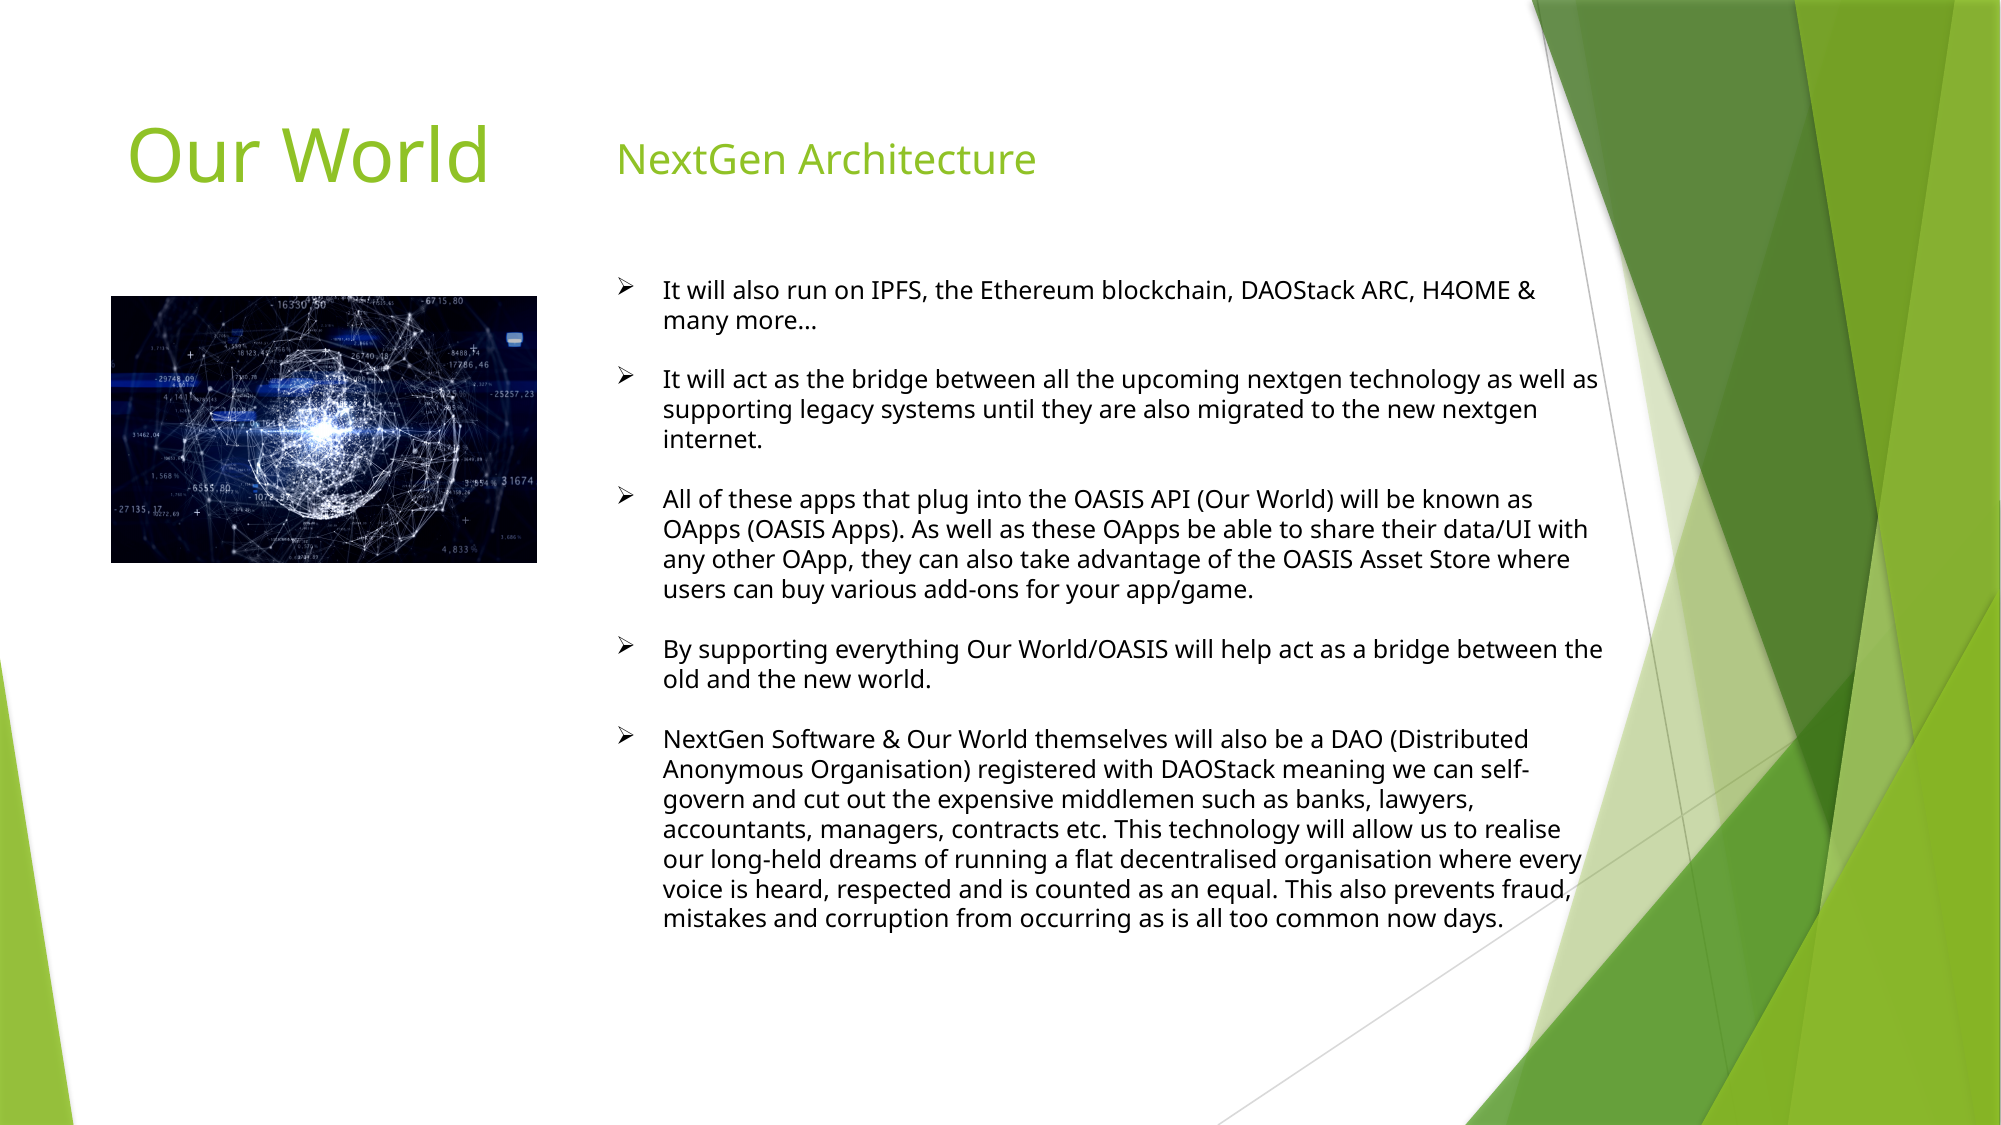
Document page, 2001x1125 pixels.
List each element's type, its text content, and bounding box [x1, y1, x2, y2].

text_box NextGen Architecture [601, 125, 1402, 217]
picture [110, 295, 538, 563]
title Our World [111, 99, 555, 243]
text_box It will also run on IPFS, the Ethereum blockchain, DAOStack ARC, H4OME & many more… It will act as the bridge between all the upcoming nextgen technology as well as supporting legacy systems until they are also migrated to the new nextgen internet. ​All of these apps that plug into the OASIS API (Our World) will be known as OApps (OASIS Apps). As well as these OApps be able to share their data/UI with any other OApp, they can also take advantage of the OASIS Asset Store where users can buy various add-ons for your app/game. By supporting everything Our World/OASIS will help act as a bridge between the old and the new world. ​NextGen Software & Our World themselves will also be a DAO (Distributed Anonymous Organisation) registered with DAOStack meaning we can self-govern and cut out the expensive middlemen such as banks, lawyers, accountants, managers, contracts etc. This technology will allow us to realise our long-held dreams of running a flat decentralised organisation where every voice is heard, respected and is counted as an equal. This also prevents fraud, mistakes and corruption from occurring as is all too common now days. [601, 266, 1622, 971]
